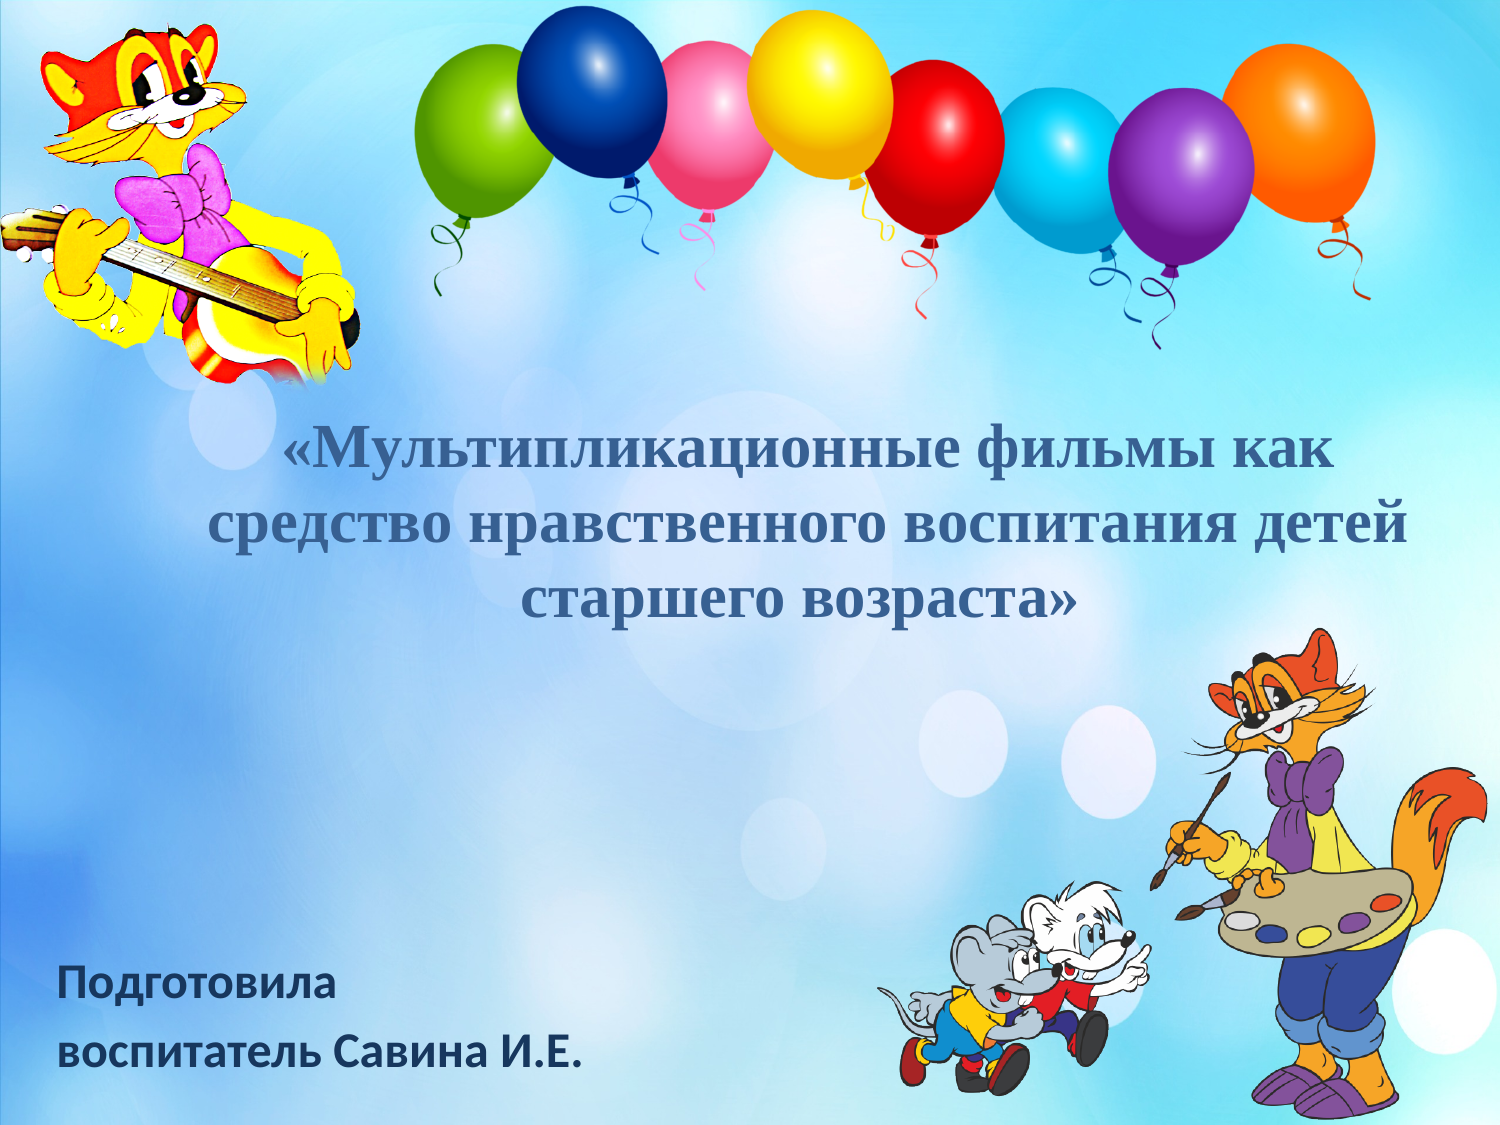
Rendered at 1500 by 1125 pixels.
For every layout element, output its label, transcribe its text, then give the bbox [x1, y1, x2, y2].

title «Мультипликационные фильмы как средство нравственного воспитания детей старшего возраста» [171, 397, 1447, 639]
subtitle Подготовила воспитатель Савина И.Е. [41, 940, 602, 1090]
picture [0, 0, 1500, 1125]
